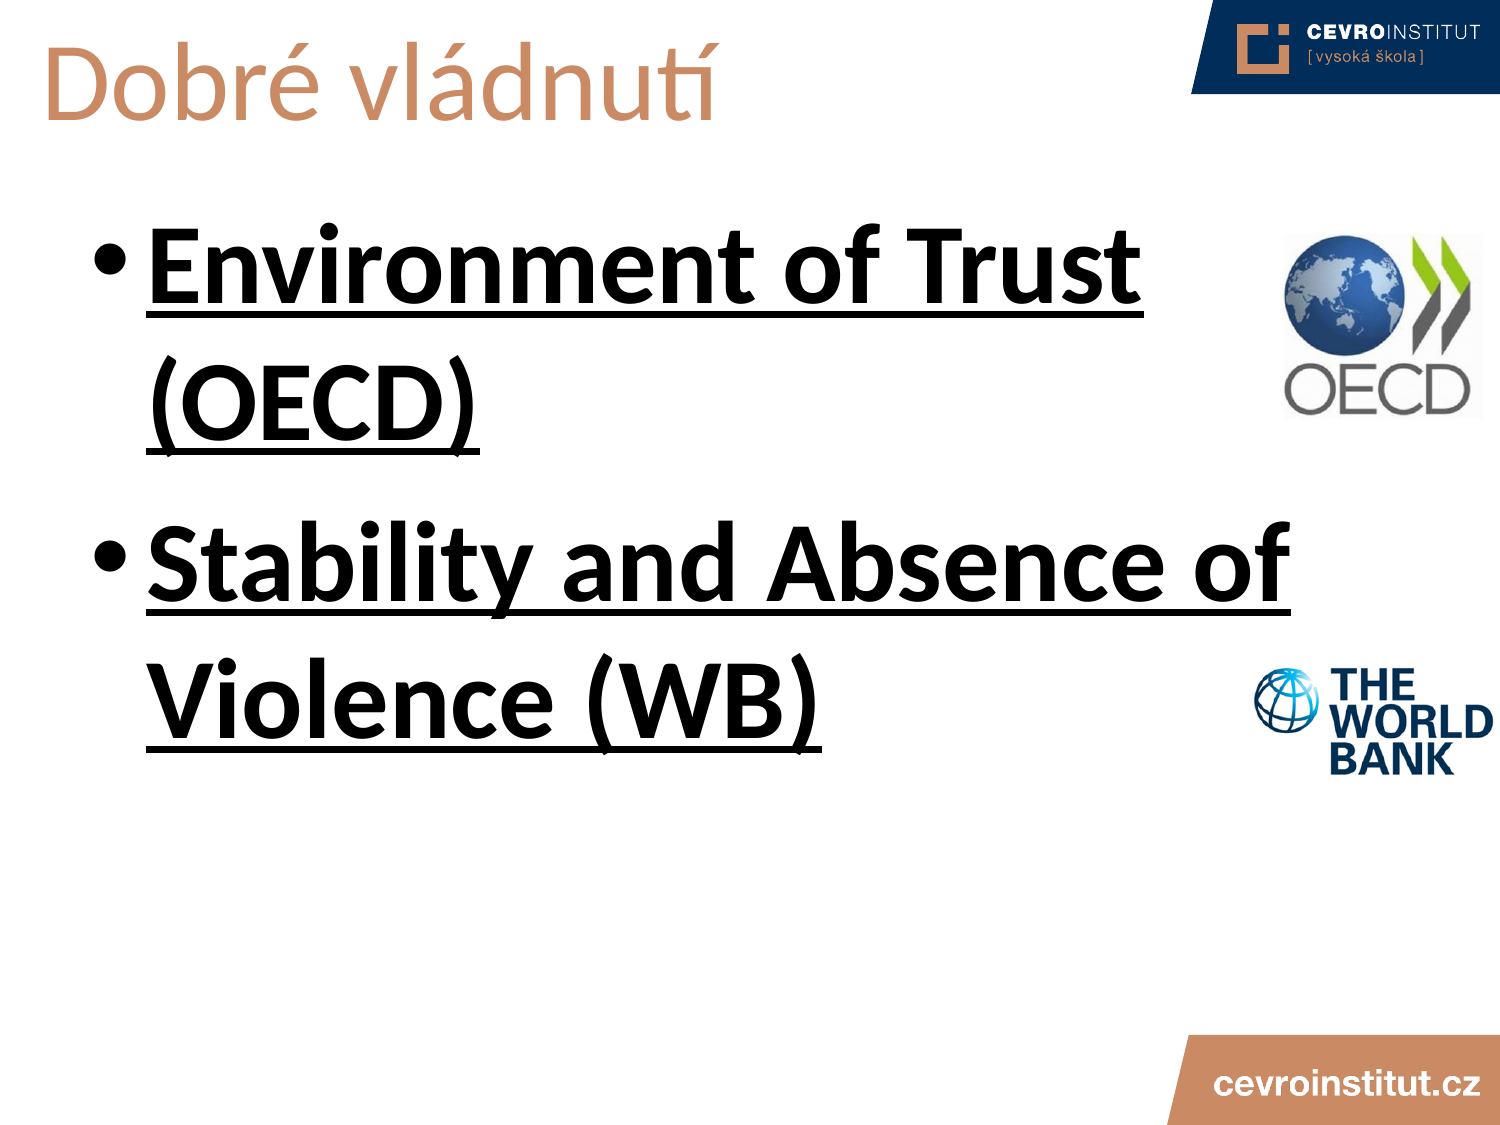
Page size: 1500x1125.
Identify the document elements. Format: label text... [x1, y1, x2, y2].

picture [1214, 1069, 1480, 1096]
picture [1271, 212, 1485, 433]
picture [1245, 646, 1500, 791]
list Environment of Trust (OECD) Stability and Absence of Violence (WB) [75, 181, 1425, 1079]
title Dobré vládnutí [0, 0, 1500, 152]
